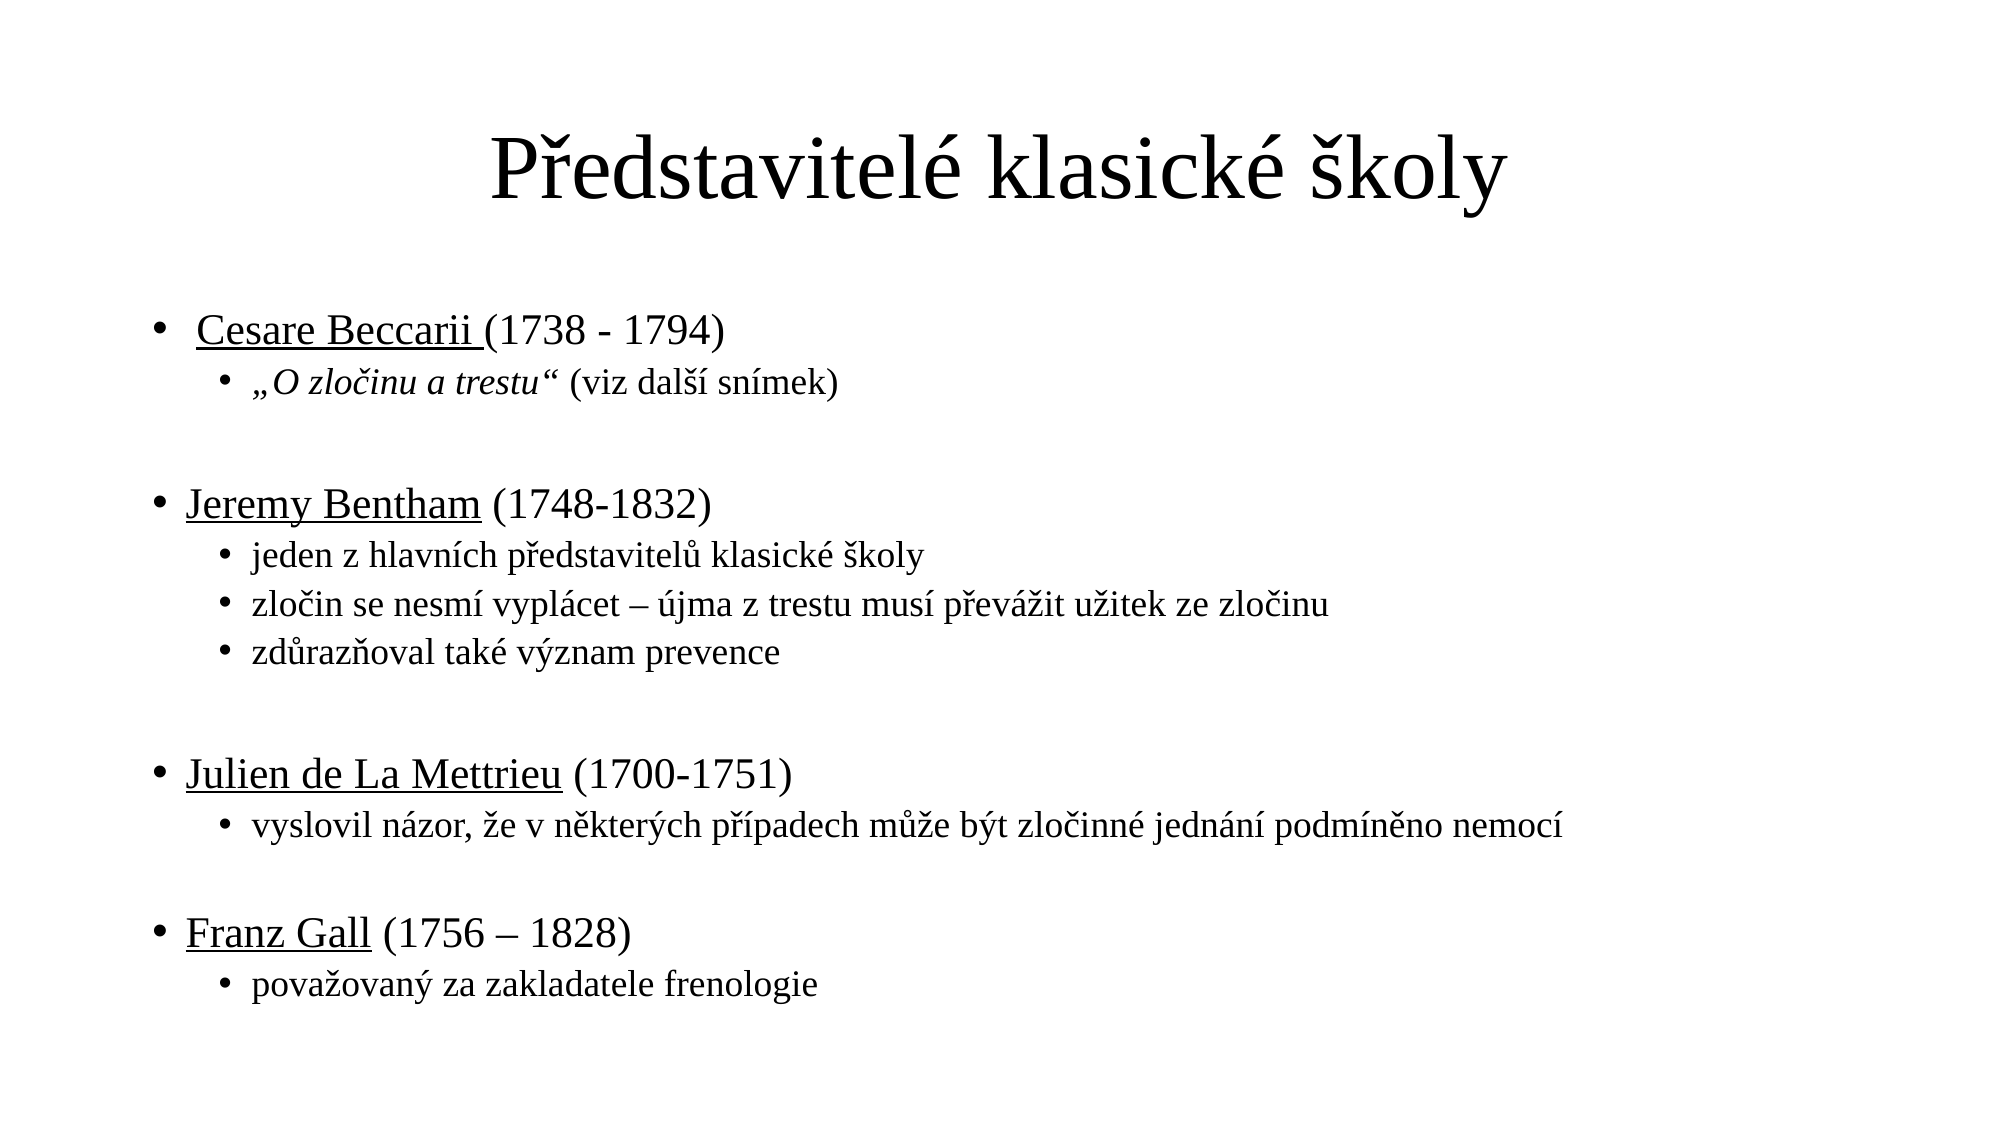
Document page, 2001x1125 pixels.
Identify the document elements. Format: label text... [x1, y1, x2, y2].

list Cesare Beccarii (1738 - 1794) „O zločinu a trestu“ (viz další snímek) Jeremy Bentham (1748-1832) jeden z hlavních představitelů klasické školy zločin se nesmí vyplácet – újma z trestu musí převážit užitek ze zločinu zdůrazňoval také význam prevence Julien de La Mettrieu (1700-1751) vyslovil názor, že v některých případech může být zločinné jednání podmíněno nemocí Franz Gall (1756 – 1828) považovaný za zakladatele frenologie [137, 299, 1863, 1014]
title Představitelé klasické školy [137, 59, 1863, 278]
